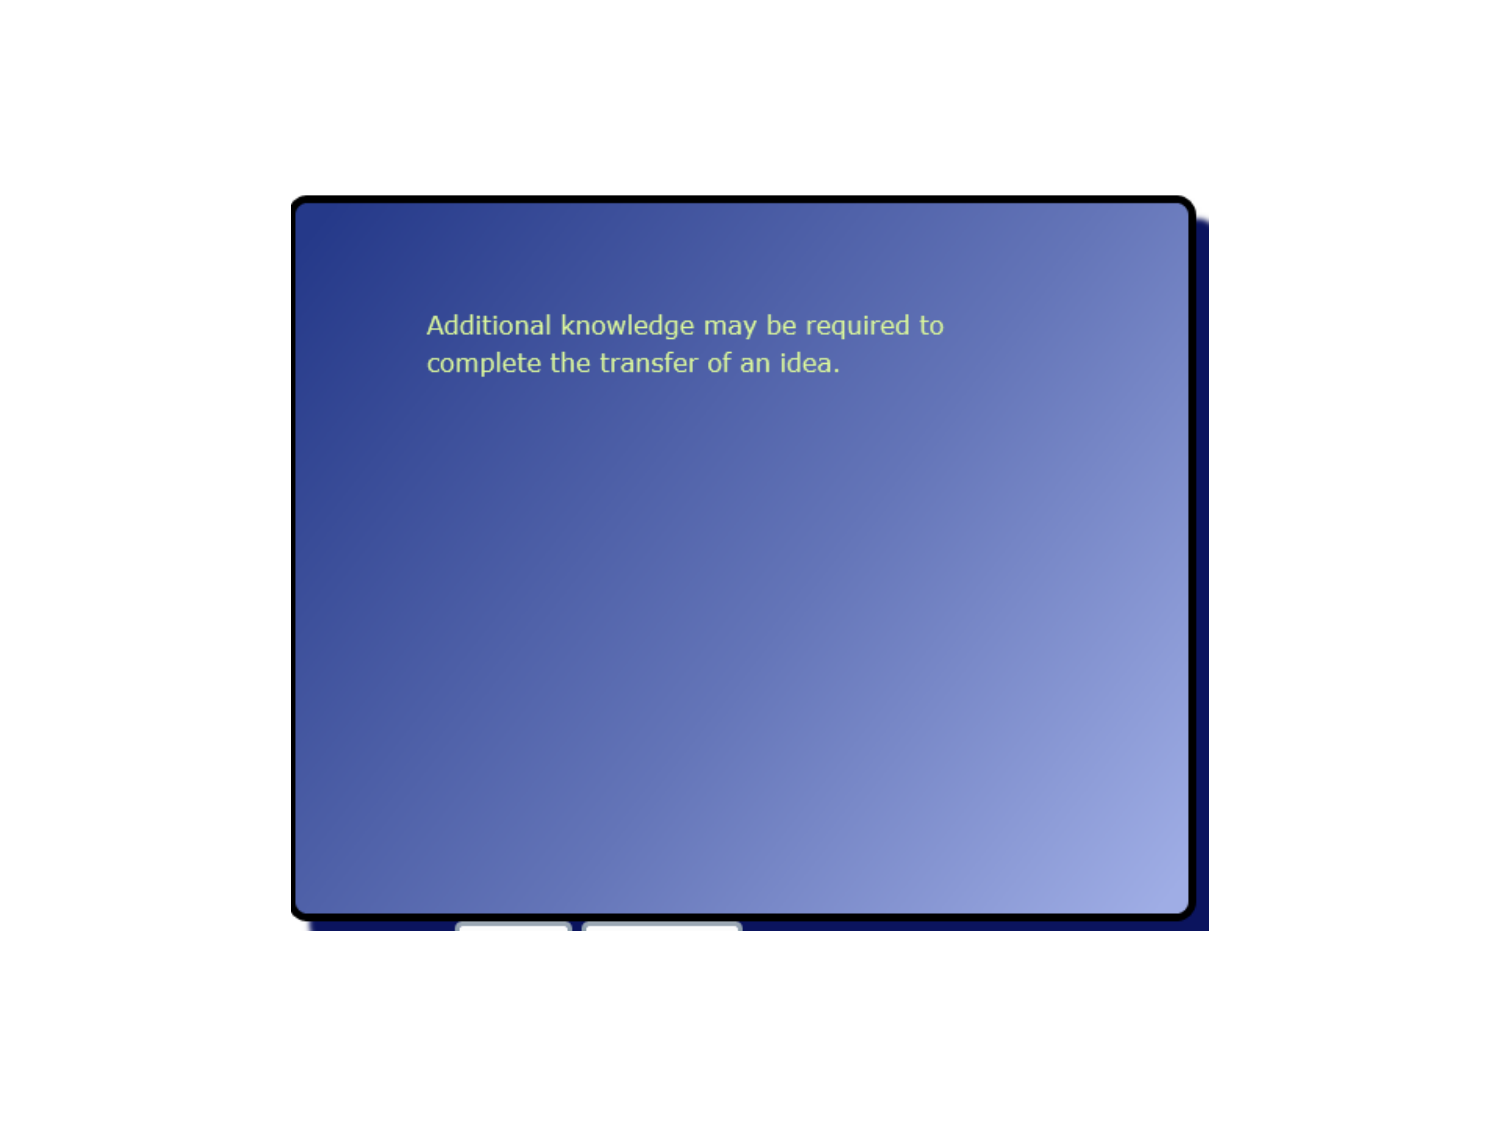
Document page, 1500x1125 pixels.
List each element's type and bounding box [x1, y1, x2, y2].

picture [291, 194, 1209, 931]
